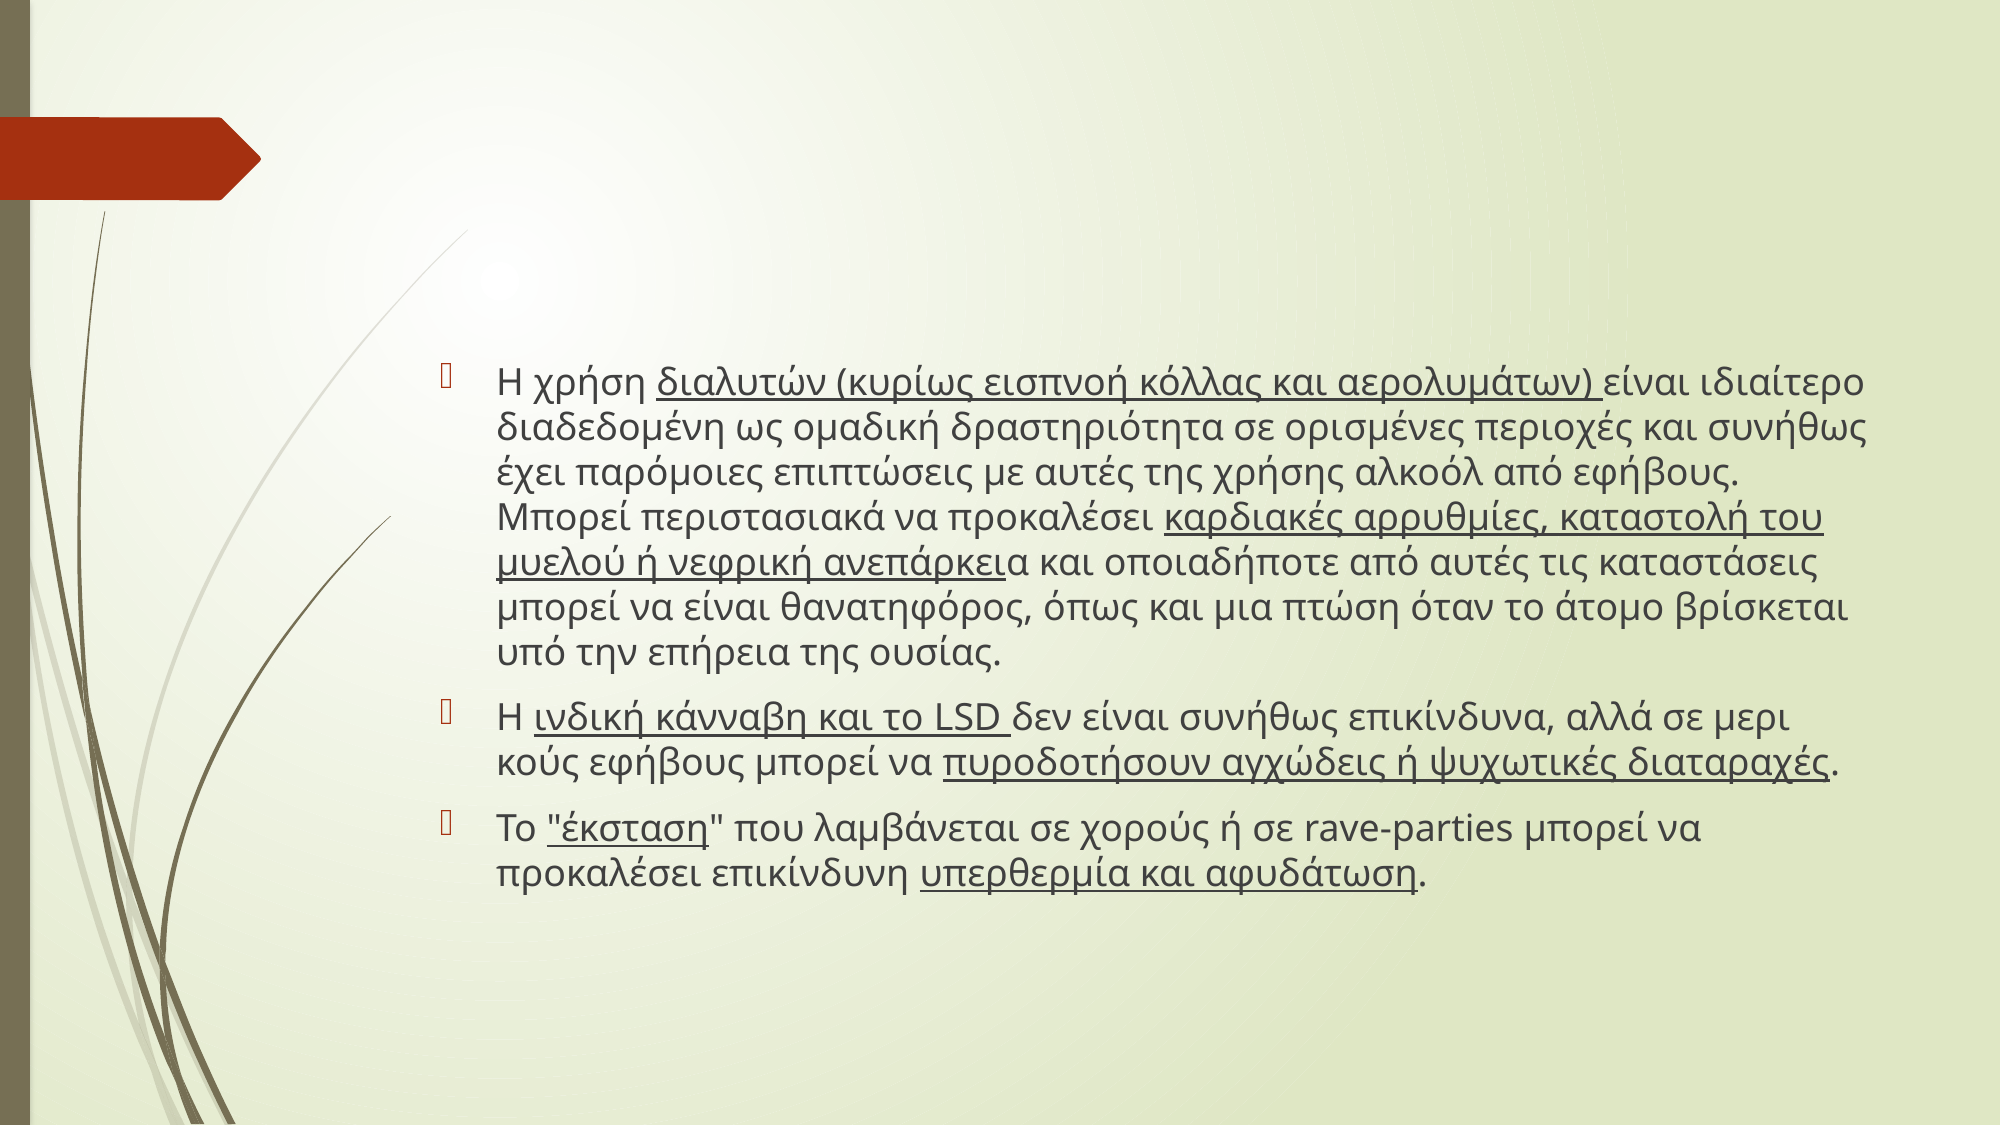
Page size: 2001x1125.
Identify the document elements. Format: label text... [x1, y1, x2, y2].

list Η χρήση διαλυτών (κυρίως ει­σπνοή κόλλας και αερολυμάτων) είναι ιδιαίτερο διαδεδομένη ως ομαδική δραστηριότητα σε ορι­σμένες περιοχές και συνήθως έχει παρόμοιες επι­πτώσεις με αυτές της χρήσης αλκοόλ από εφή­βους. Μπορεί περιστασιακά να προκαλέσει καρ­διακές αρρυθμίες, καταστολή του μυελού ή νε­φρική ανεπάρκεια και οποιαδήποτε από αυτές τις καταστάσεις μπορεί να είναι θανατηφόρος, ό­πως και μια πτώση όταν το άτομο βρίσκεται υπό την επήρεια της ουσίας. Η ινδική κάνναβη και το LSD δεν είναι συνήθως επικίνδυνα, αλλά σε μερι­κούς εφήβους μπορεί να πυροδοτήσουν αγχώ­δεις ή ψυχωτικές διαταραχές. Το "έκσταση" που λαμβάνεται σε χορούς ή σε rave-parties μπορεί να προκαλέσει επικίνδυνη υπερθερμία και αφυδά­τωση. [424, 350, 1888, 970]
